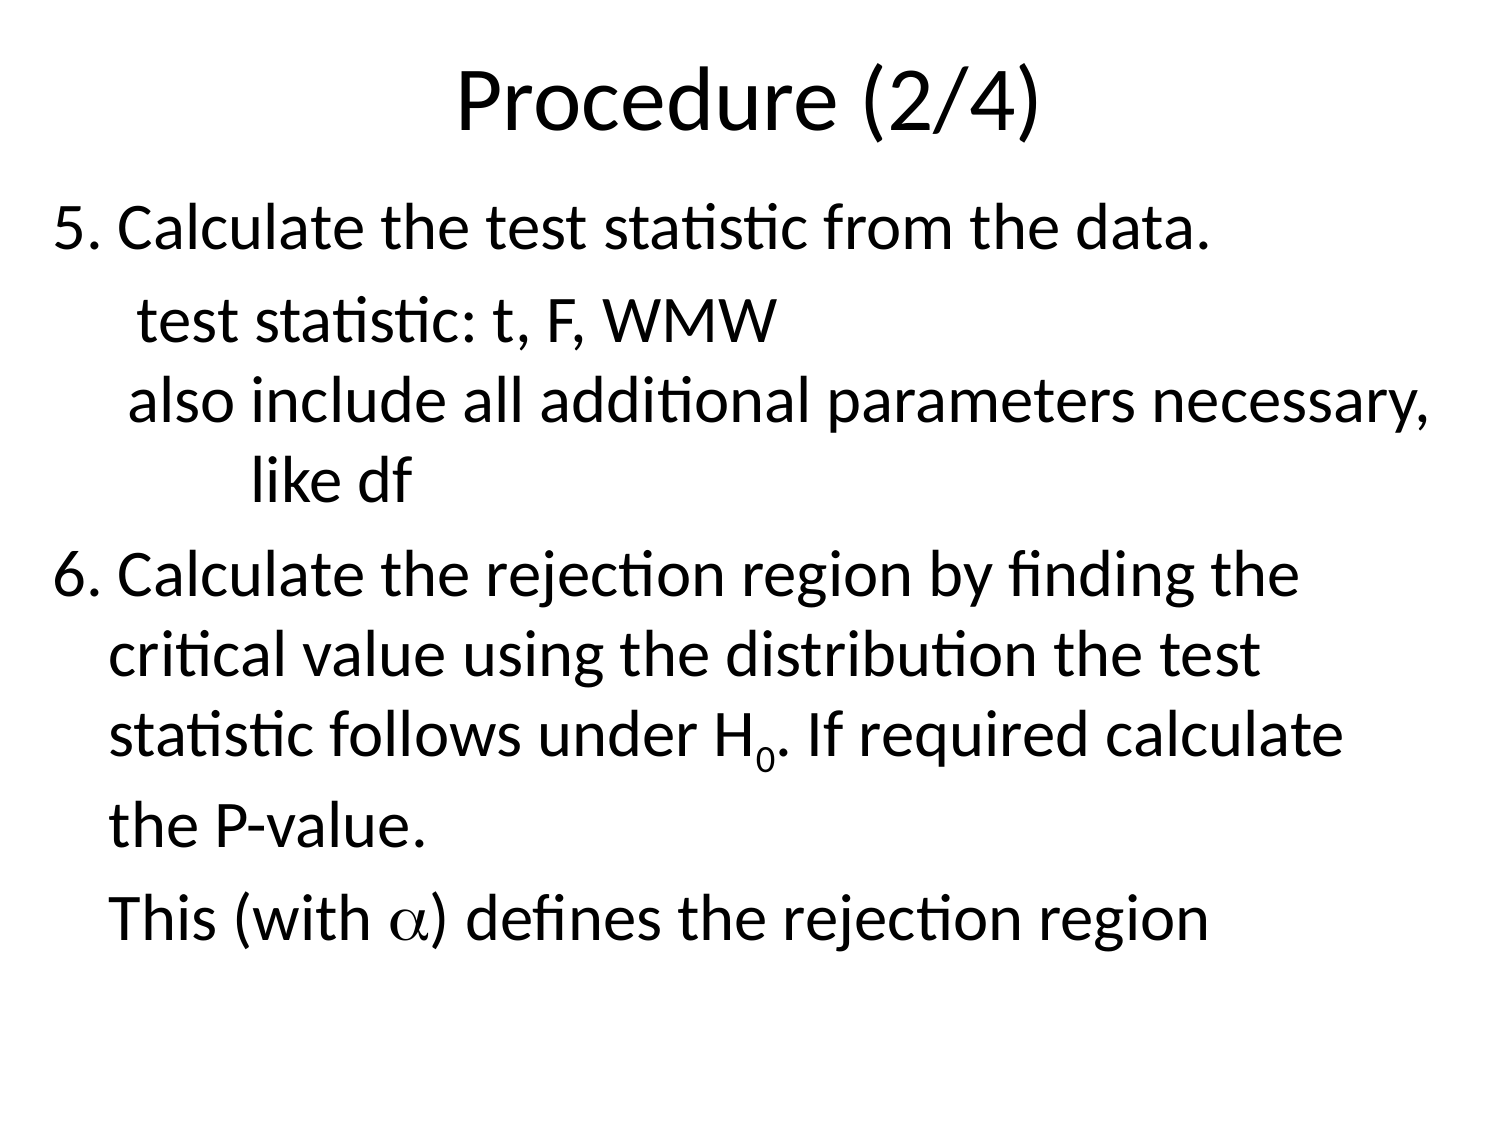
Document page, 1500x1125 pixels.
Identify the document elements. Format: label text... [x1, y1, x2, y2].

title Procedure (2/4) [75, 0, 1425, 174]
list 5. Calculate the test statistic from the data. test statistic: t, F, WMW also include all additional parameters necessary, like df 6. Calculate the rejection region by finding the critical value using the distribution the test statistic follows under H0. If required calculate the P-value. This (with ) defines the rejection region [37, 174, 1463, 1125]
